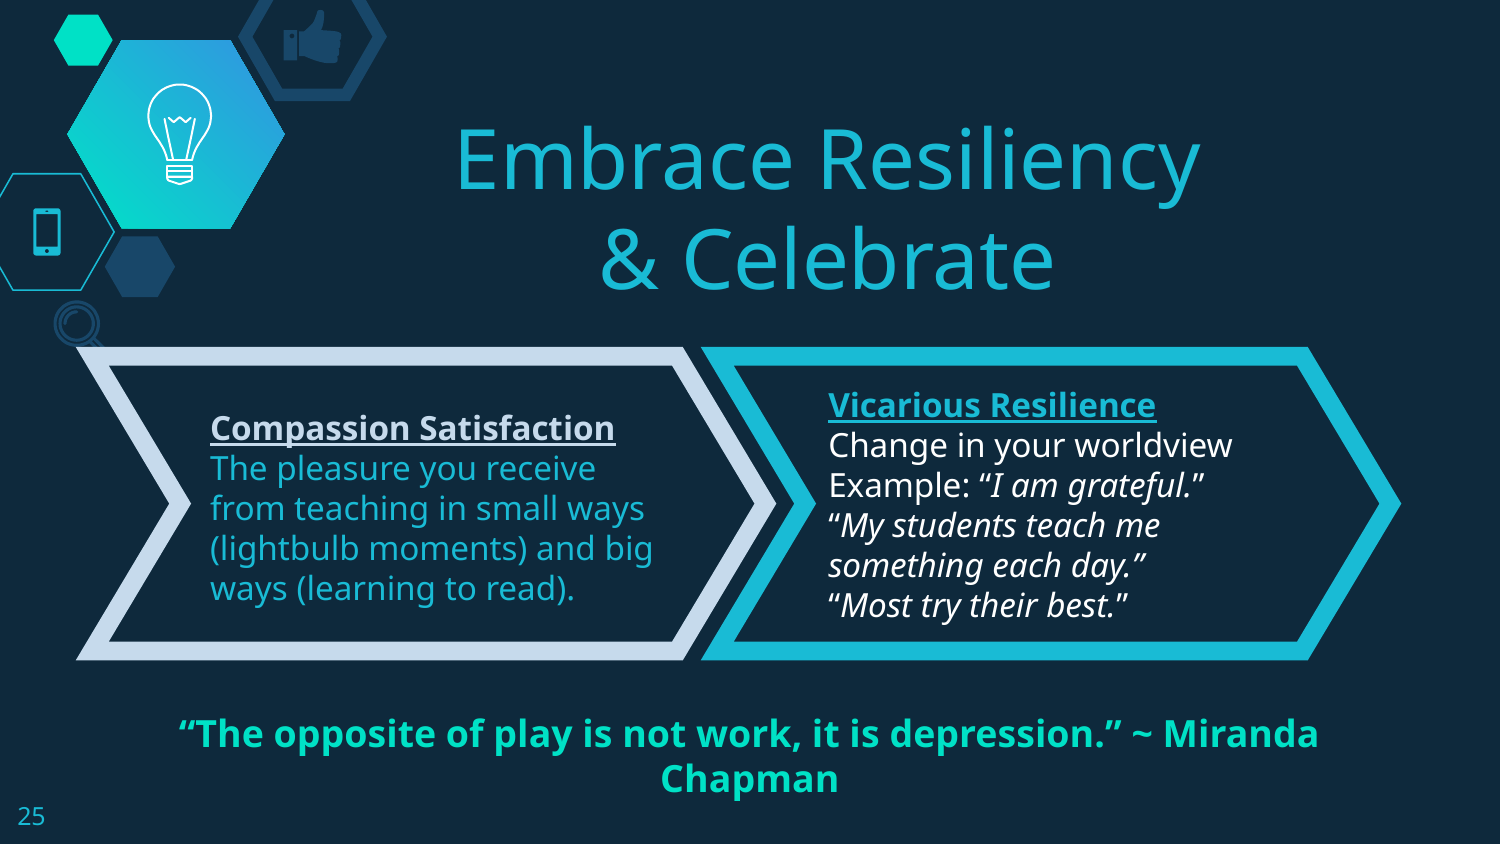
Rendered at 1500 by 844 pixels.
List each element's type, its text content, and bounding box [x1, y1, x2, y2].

slide_number ‹#› [2, 785, 93, 844]
text_box Compassion Satisfaction The pleasure you receive from teaching in small ways (lightbulb moments) and big ways (learning to read). [194, 371, 671, 644]
text_box [1050, 419, 1500, 844]
text_box Vicarious Resilience Change in your worldview Example: “I am grateful.” “My students teach me something each day.” “Most try their best.” [813, 367, 1305, 641]
text_box [717, 356, 1391, 652]
text_box “The opposite of play is not work, it is depression.” ~ Miranda Chapman [96, 695, 1404, 816]
title Embrace Resiliency & Celebrate [277, 90, 1400, 197]
text_box [92, 356, 766, 652]
